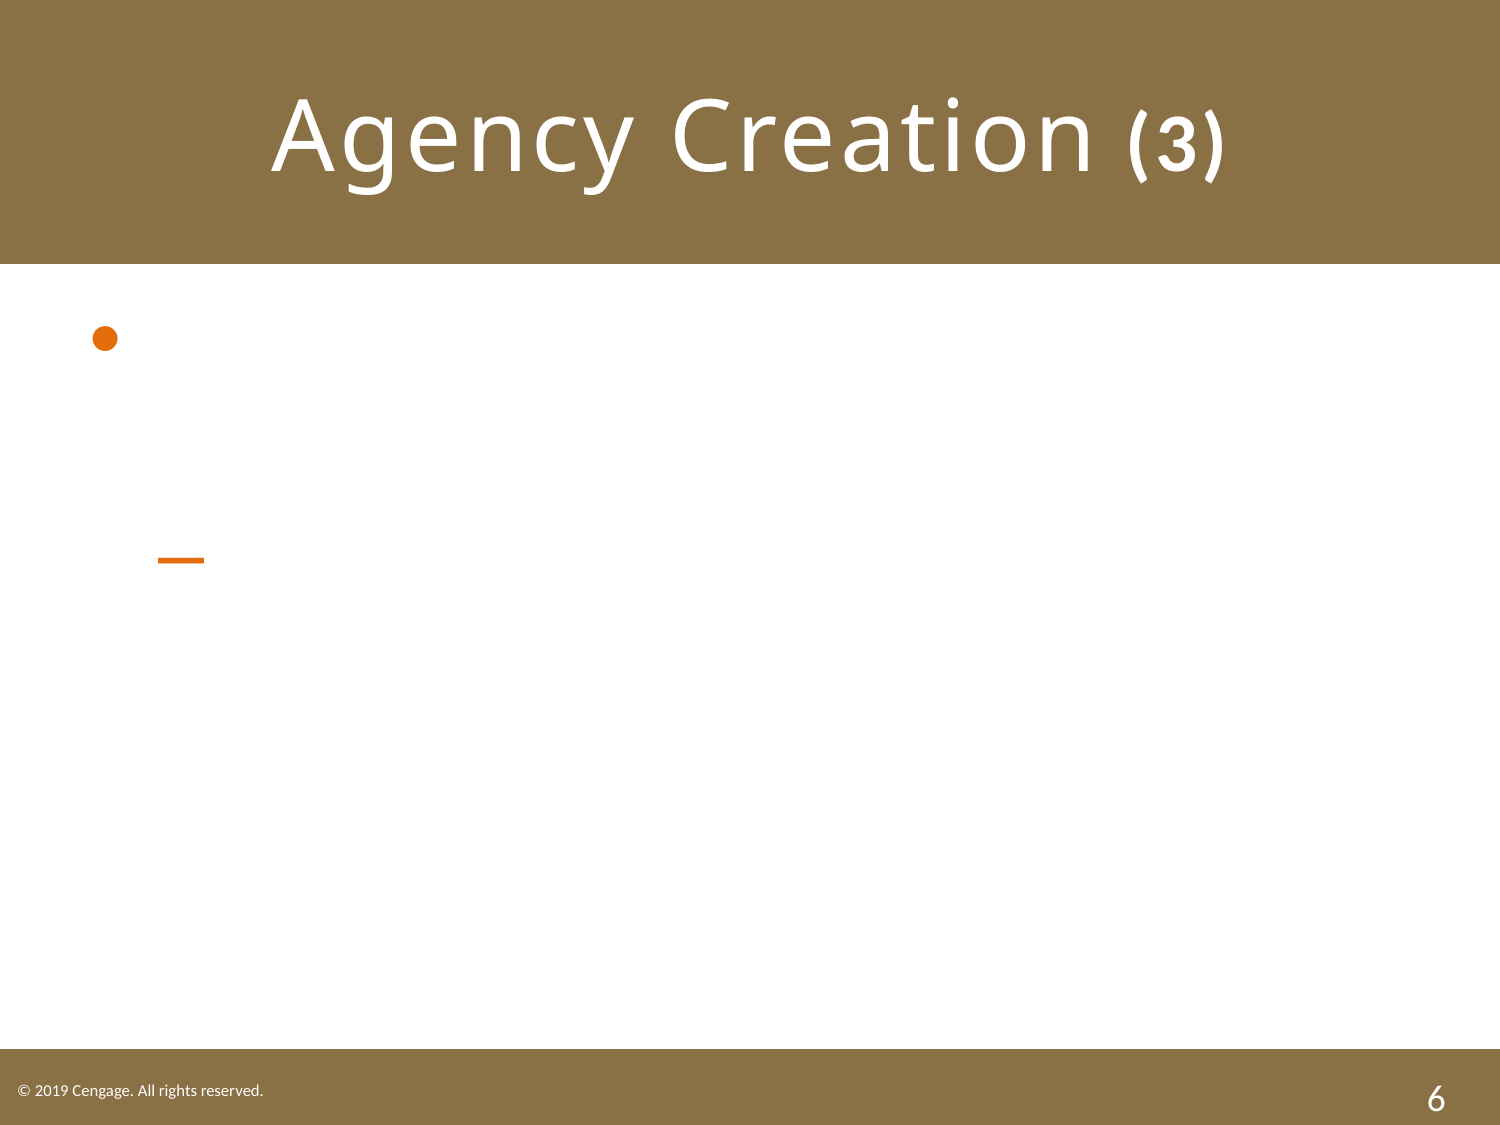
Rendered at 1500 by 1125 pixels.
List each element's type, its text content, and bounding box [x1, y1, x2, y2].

slide_number 6 [1110, 1074, 1461, 1119]
list Independent Regulatory Agencies. Outside major executive departments such as the Federal Aviation Administration or the Federal Communications Commission. [75, 275, 1425, 1018]
title Agency Creation (3) [0, 0, 1500, 264]
